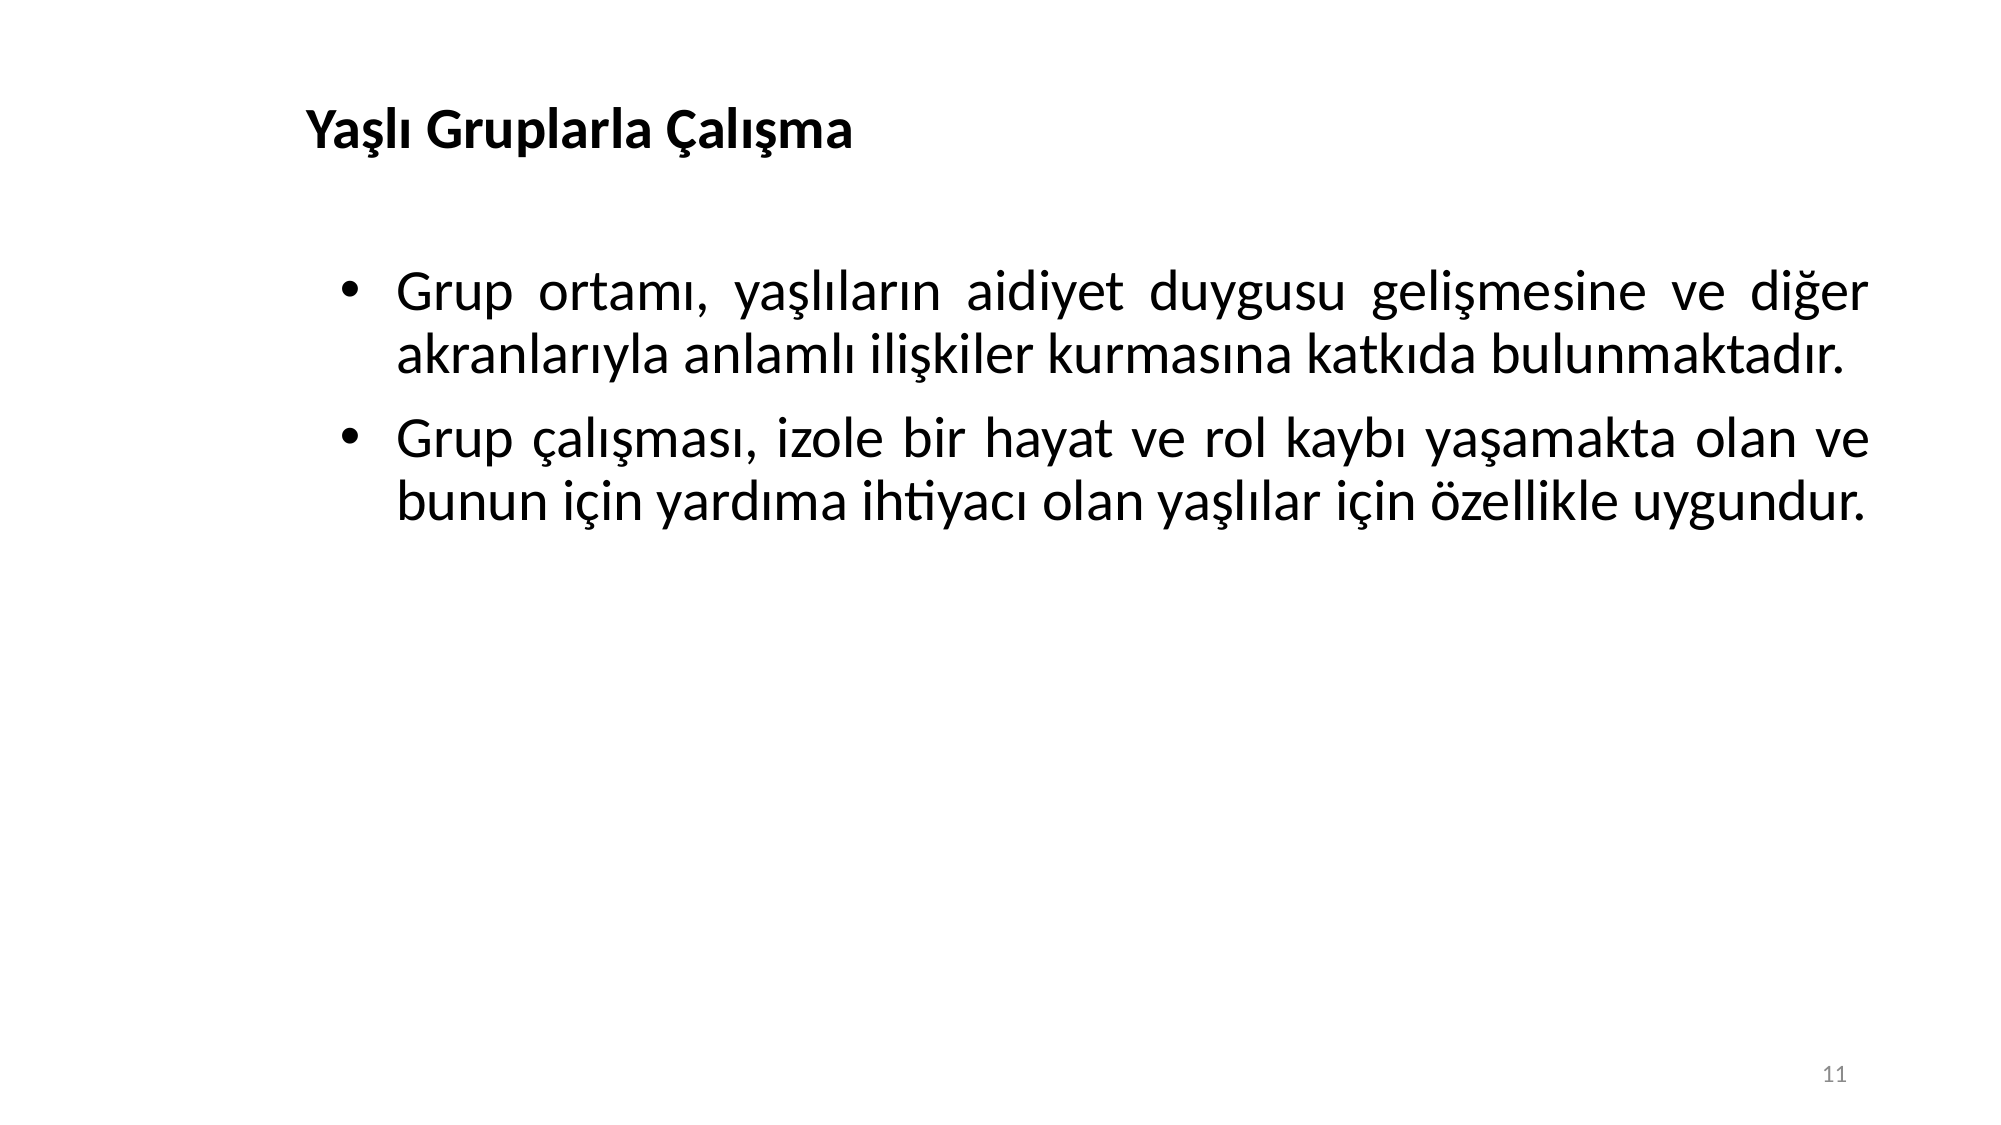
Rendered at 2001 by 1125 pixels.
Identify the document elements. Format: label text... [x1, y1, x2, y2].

title Yaşlı Gruplarla Çalışma [291, 76, 1913, 183]
list Grup ortamı, yaşlıların aidiyet duygusu gelişmesine ve diğer akranlarıyla anlamlı ilişkiler kurmasına katkıda bulunmaktadır. Grup çalışması, izole bir hayat ve rol kaybı yaşamakta olan ve bunun için yardıma ihtiyacı olan yaşlılar için özellikle uygundur. [291, 182, 1886, 1035]
slide_number 11 [1412, 1042, 1863, 1103]
